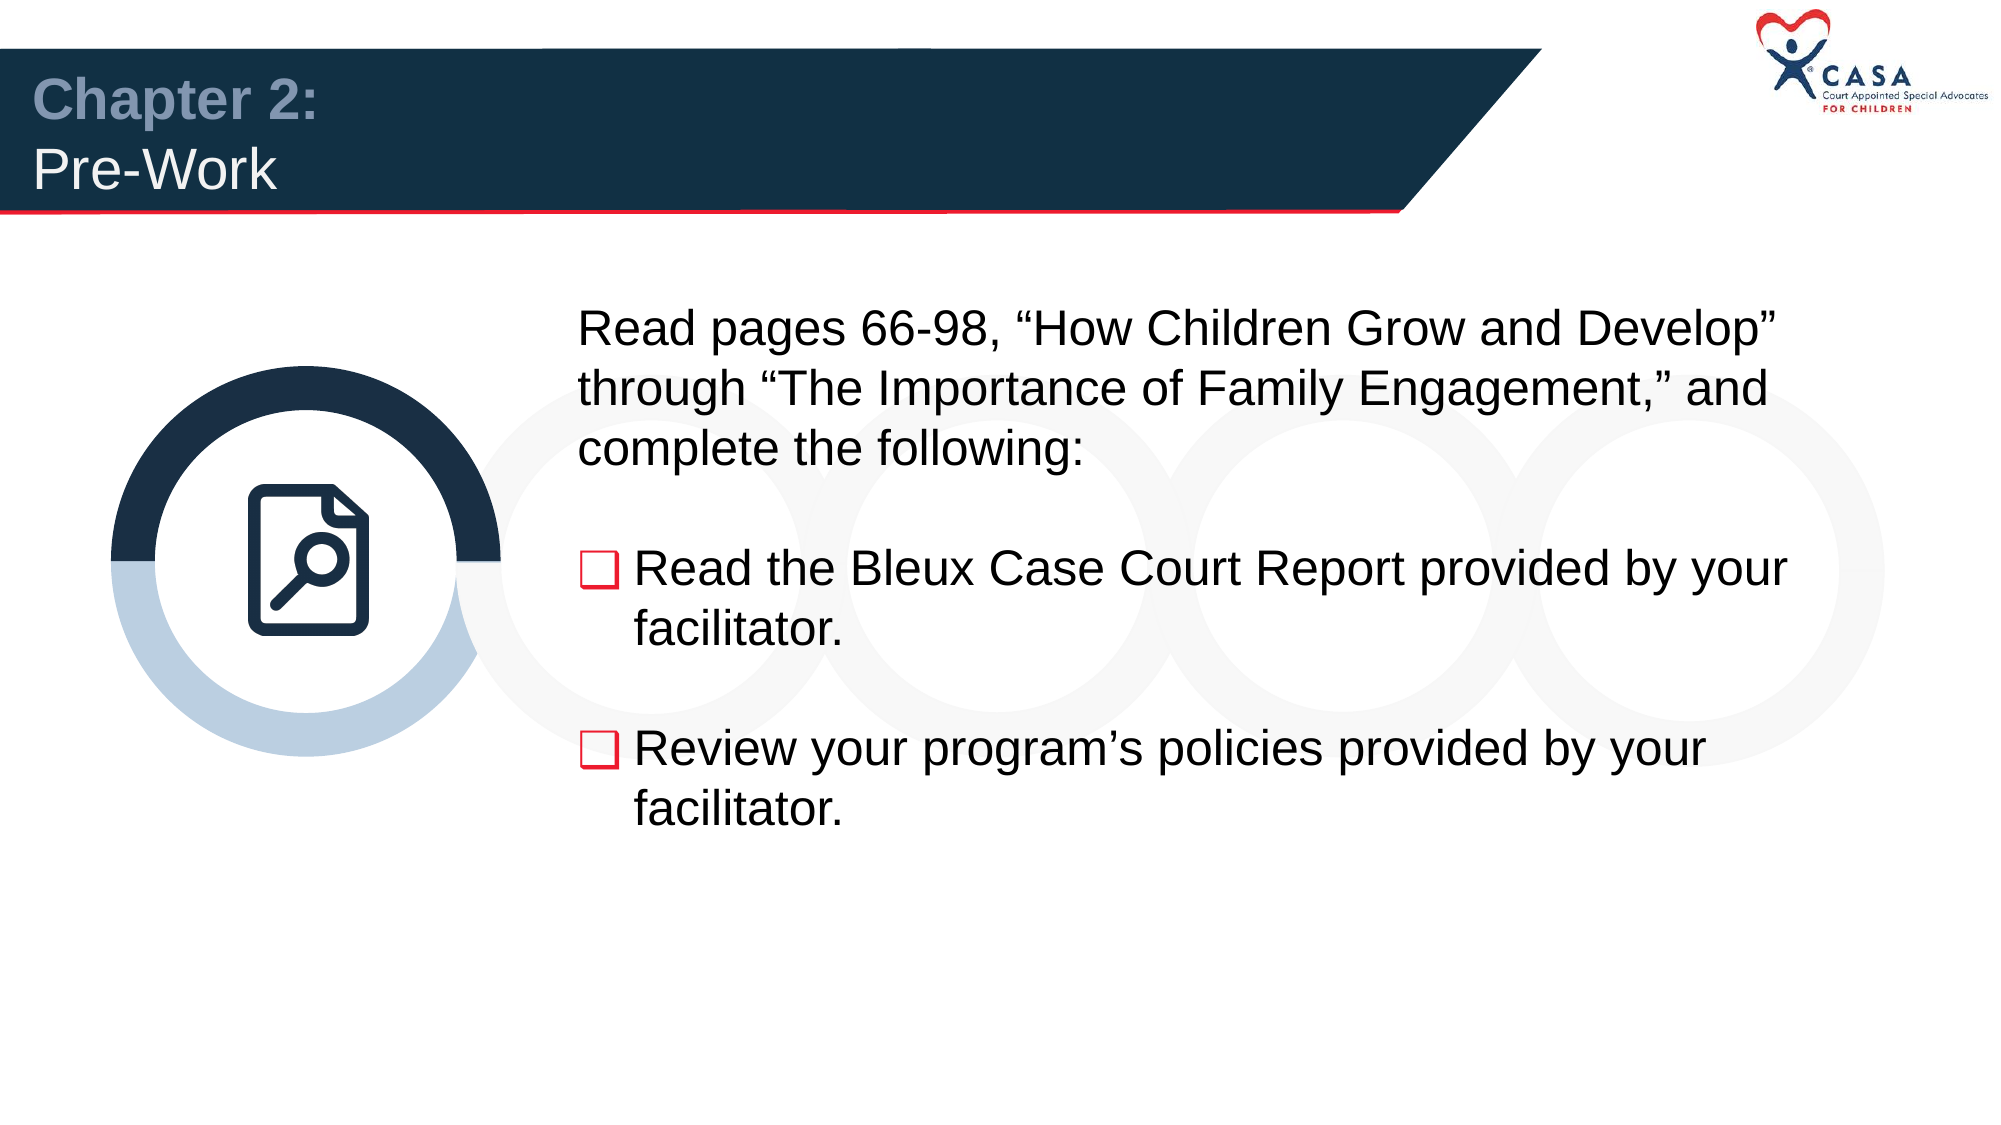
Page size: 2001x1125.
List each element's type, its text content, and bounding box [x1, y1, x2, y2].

text_box [0, 211, 846, 215]
text_box [0, 48, 931, 211]
text_box Read pages 66-98, “How Children Grow and Develop” through “The Importance of Family Engagement,” and complete the following: Read the Bleux Case Court Report provided by your facilitator. Review your program’s policies provided by your facilitator. [562, 287, 1905, 788]
text_box Chapter 2: Pre-Work [17, 53, 1018, 211]
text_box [110, 365, 1885, 767]
picture [1756, 9, 1999, 115]
